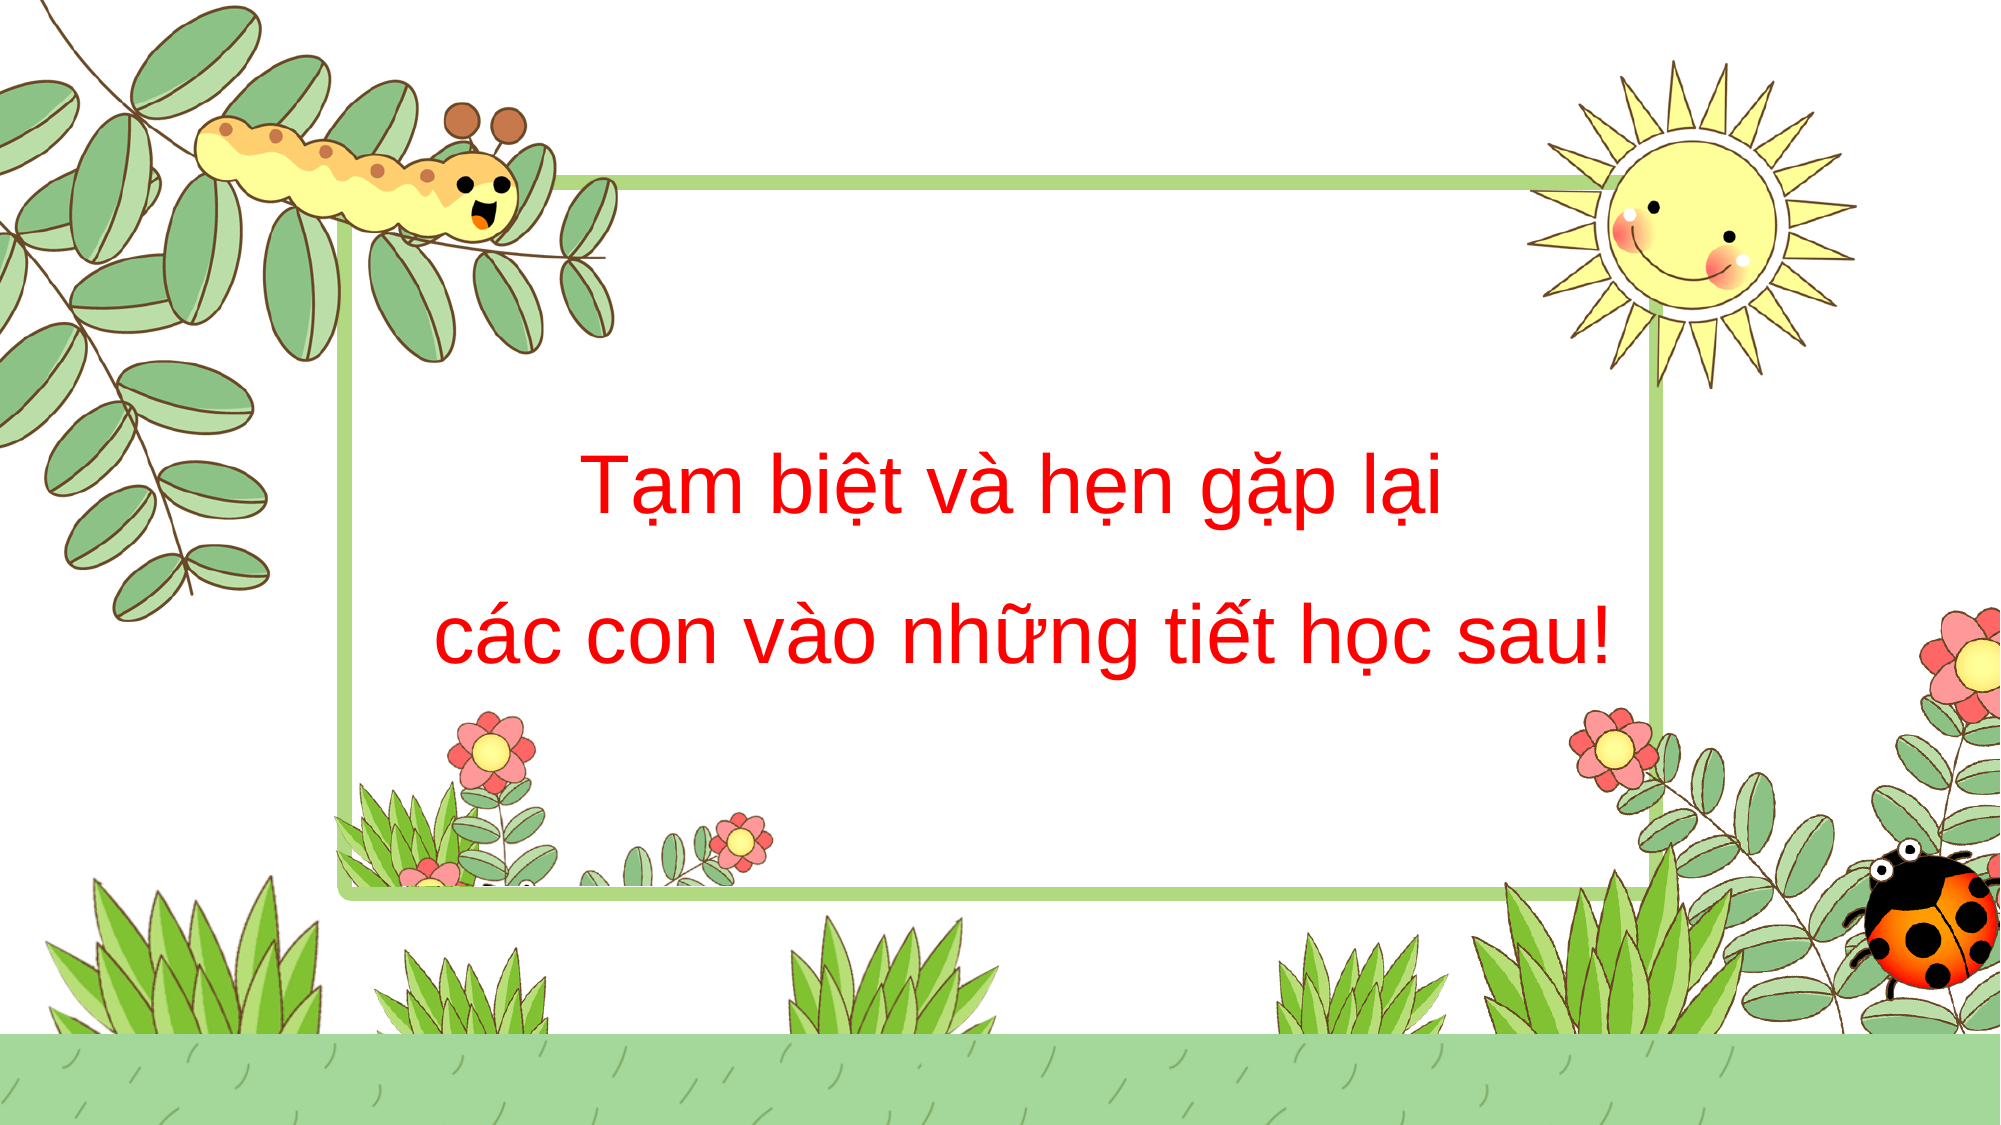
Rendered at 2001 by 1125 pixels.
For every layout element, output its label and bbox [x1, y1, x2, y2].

picture [0, 0, 1857, 606]
text_box [0, 606, 2000, 1125]
